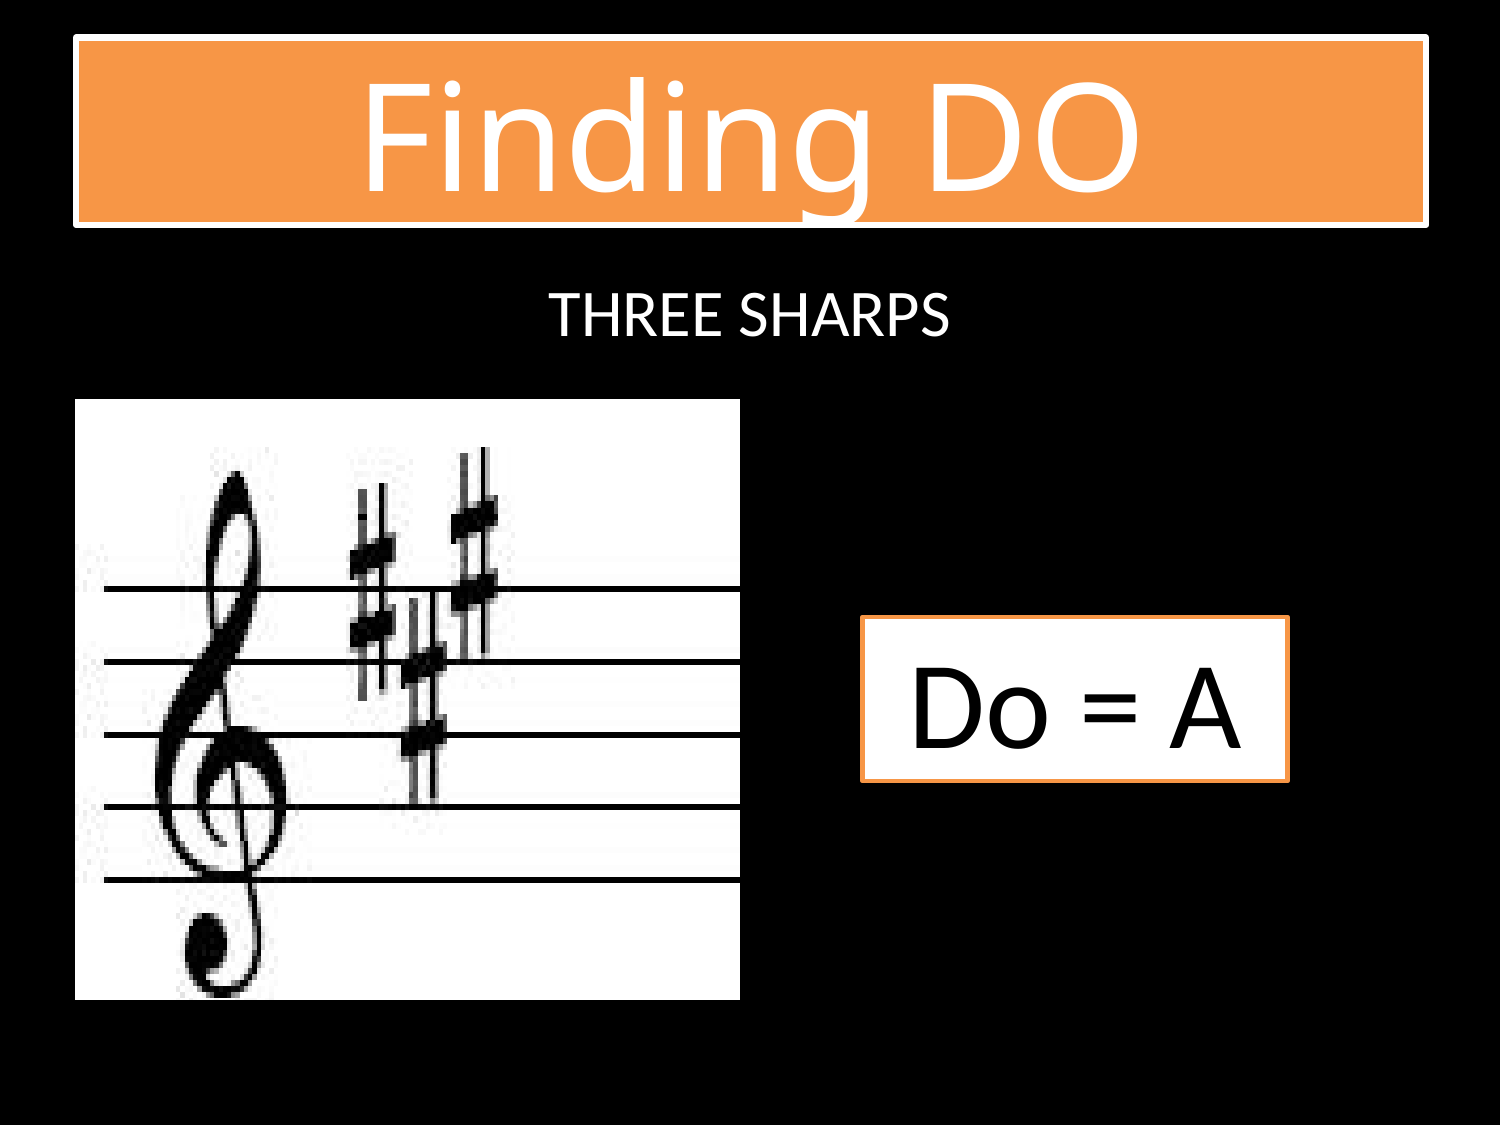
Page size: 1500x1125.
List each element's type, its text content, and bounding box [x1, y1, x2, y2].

text_box Do = A [860, 615, 1290, 783]
title Finding DO [73, 34, 1429, 228]
list THREE SHARPS [75, 262, 1425, 1005]
picture [74, 399, 741, 1001]
